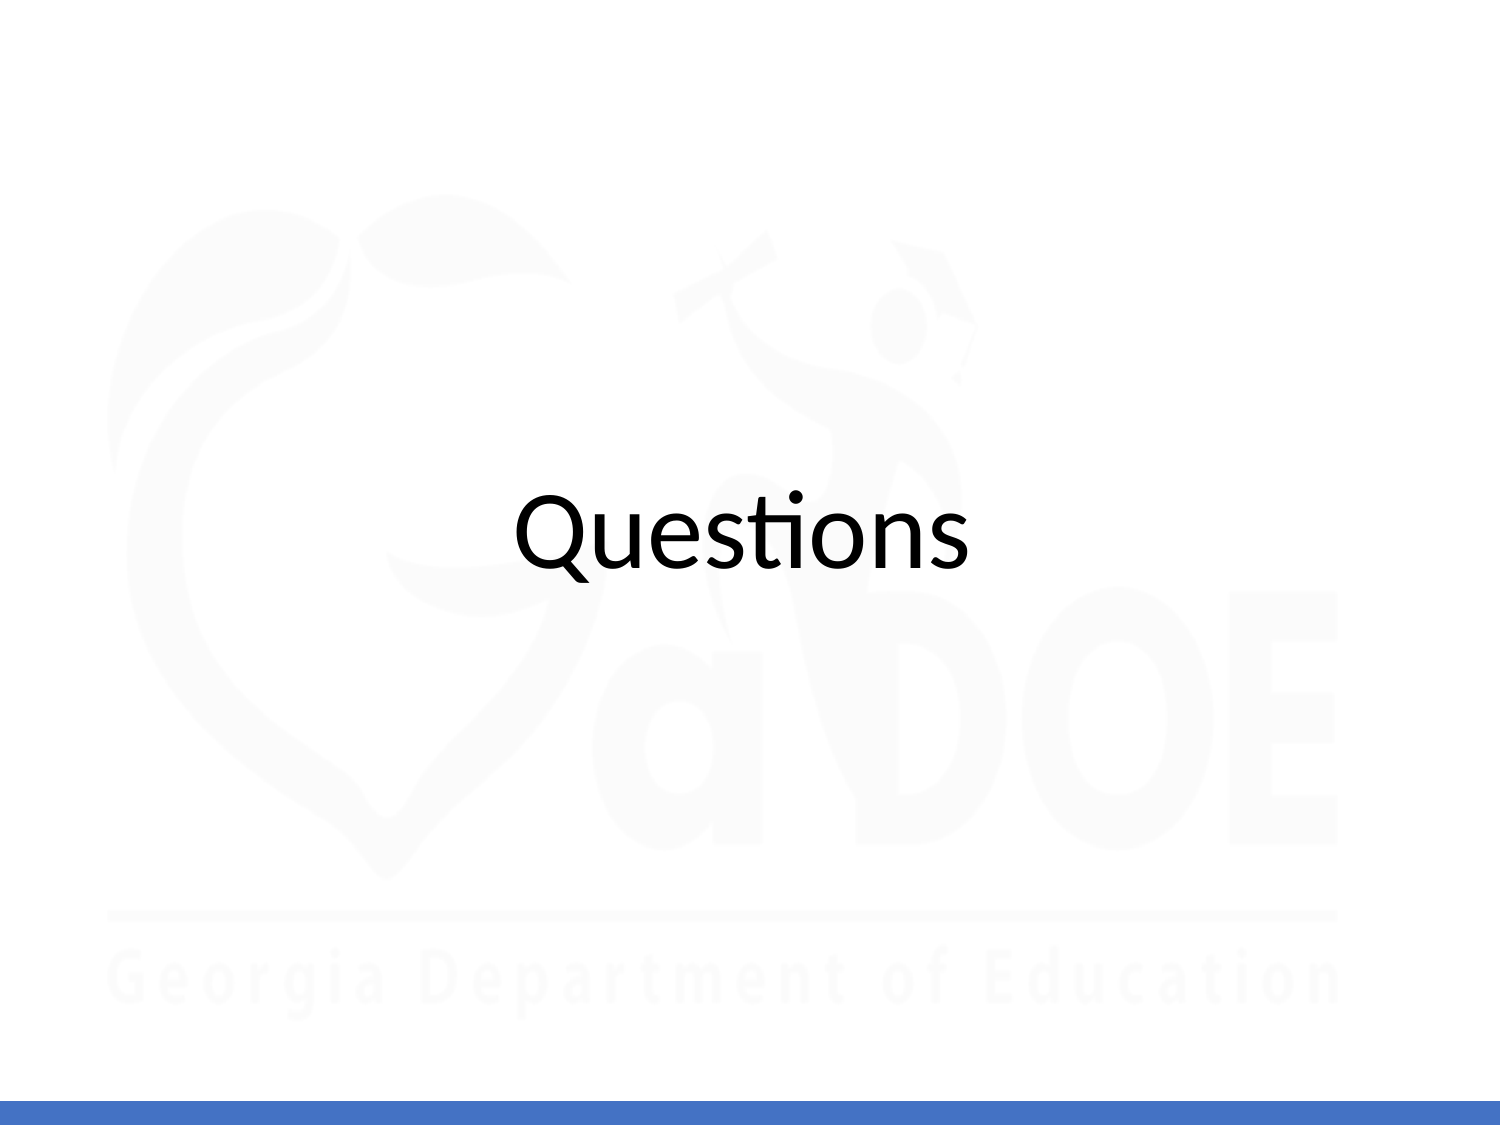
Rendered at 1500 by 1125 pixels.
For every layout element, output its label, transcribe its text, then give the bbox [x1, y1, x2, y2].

title Questions [353, 326, 1131, 739]
picture [103, 187, 1355, 1043]
